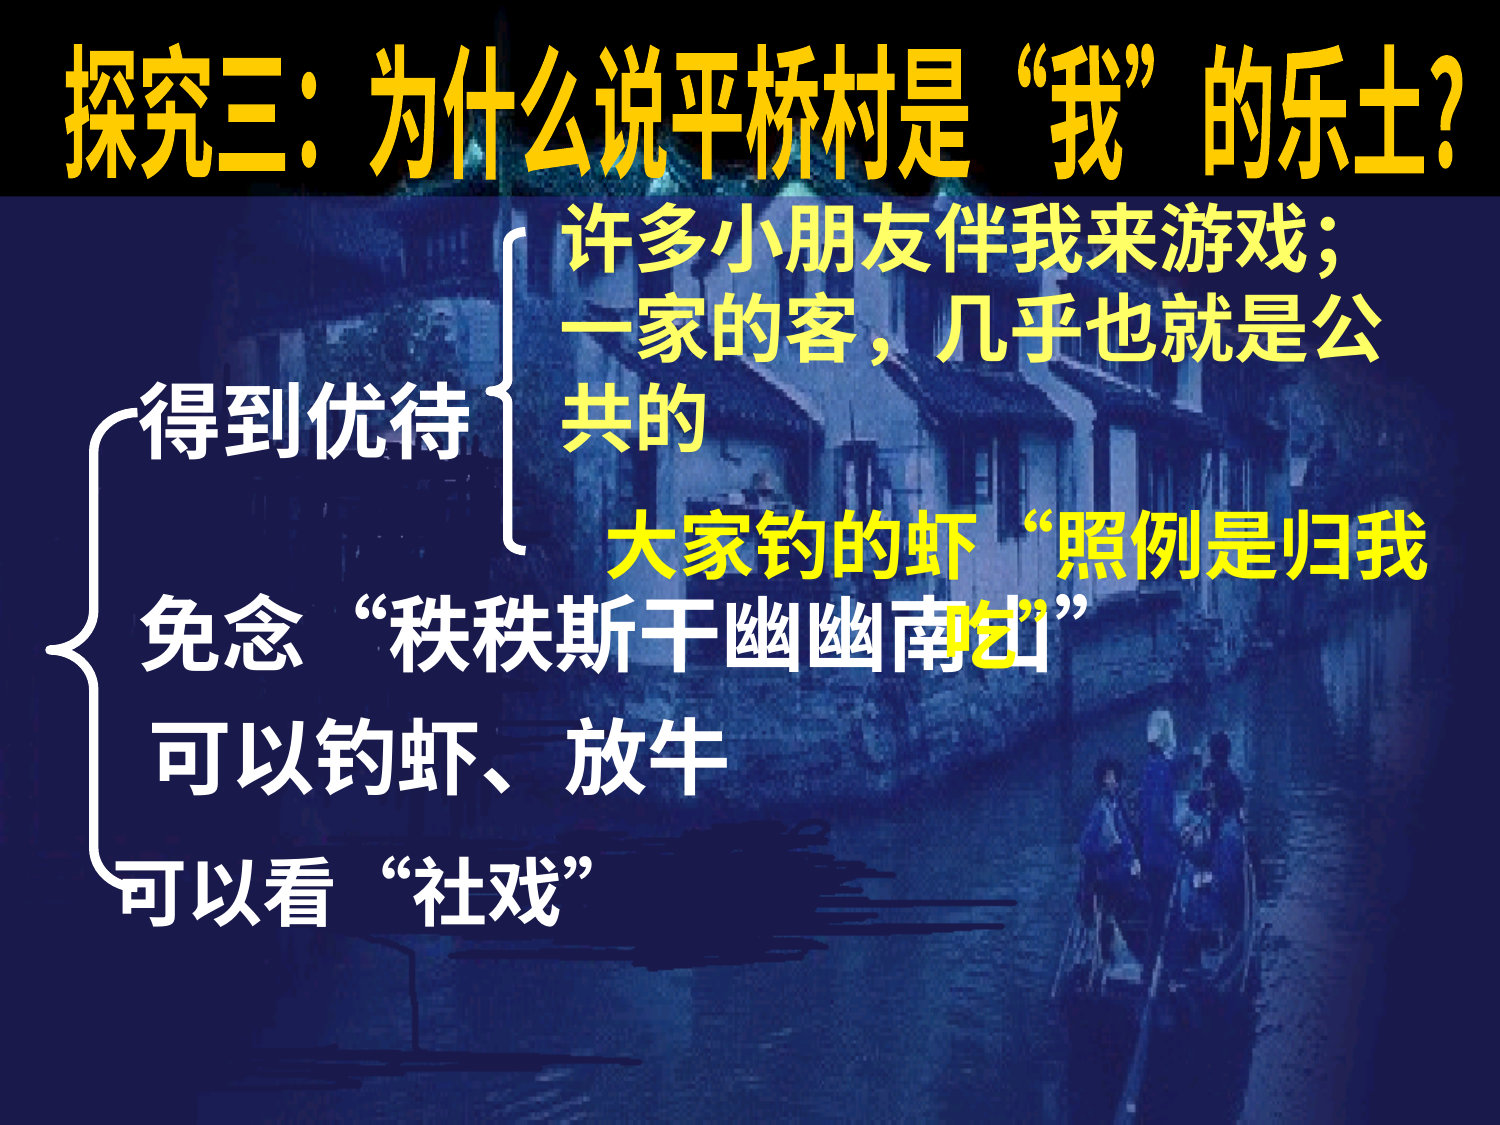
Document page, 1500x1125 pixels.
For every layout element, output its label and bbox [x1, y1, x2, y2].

text_box [0, 0, 1500, 1125]
